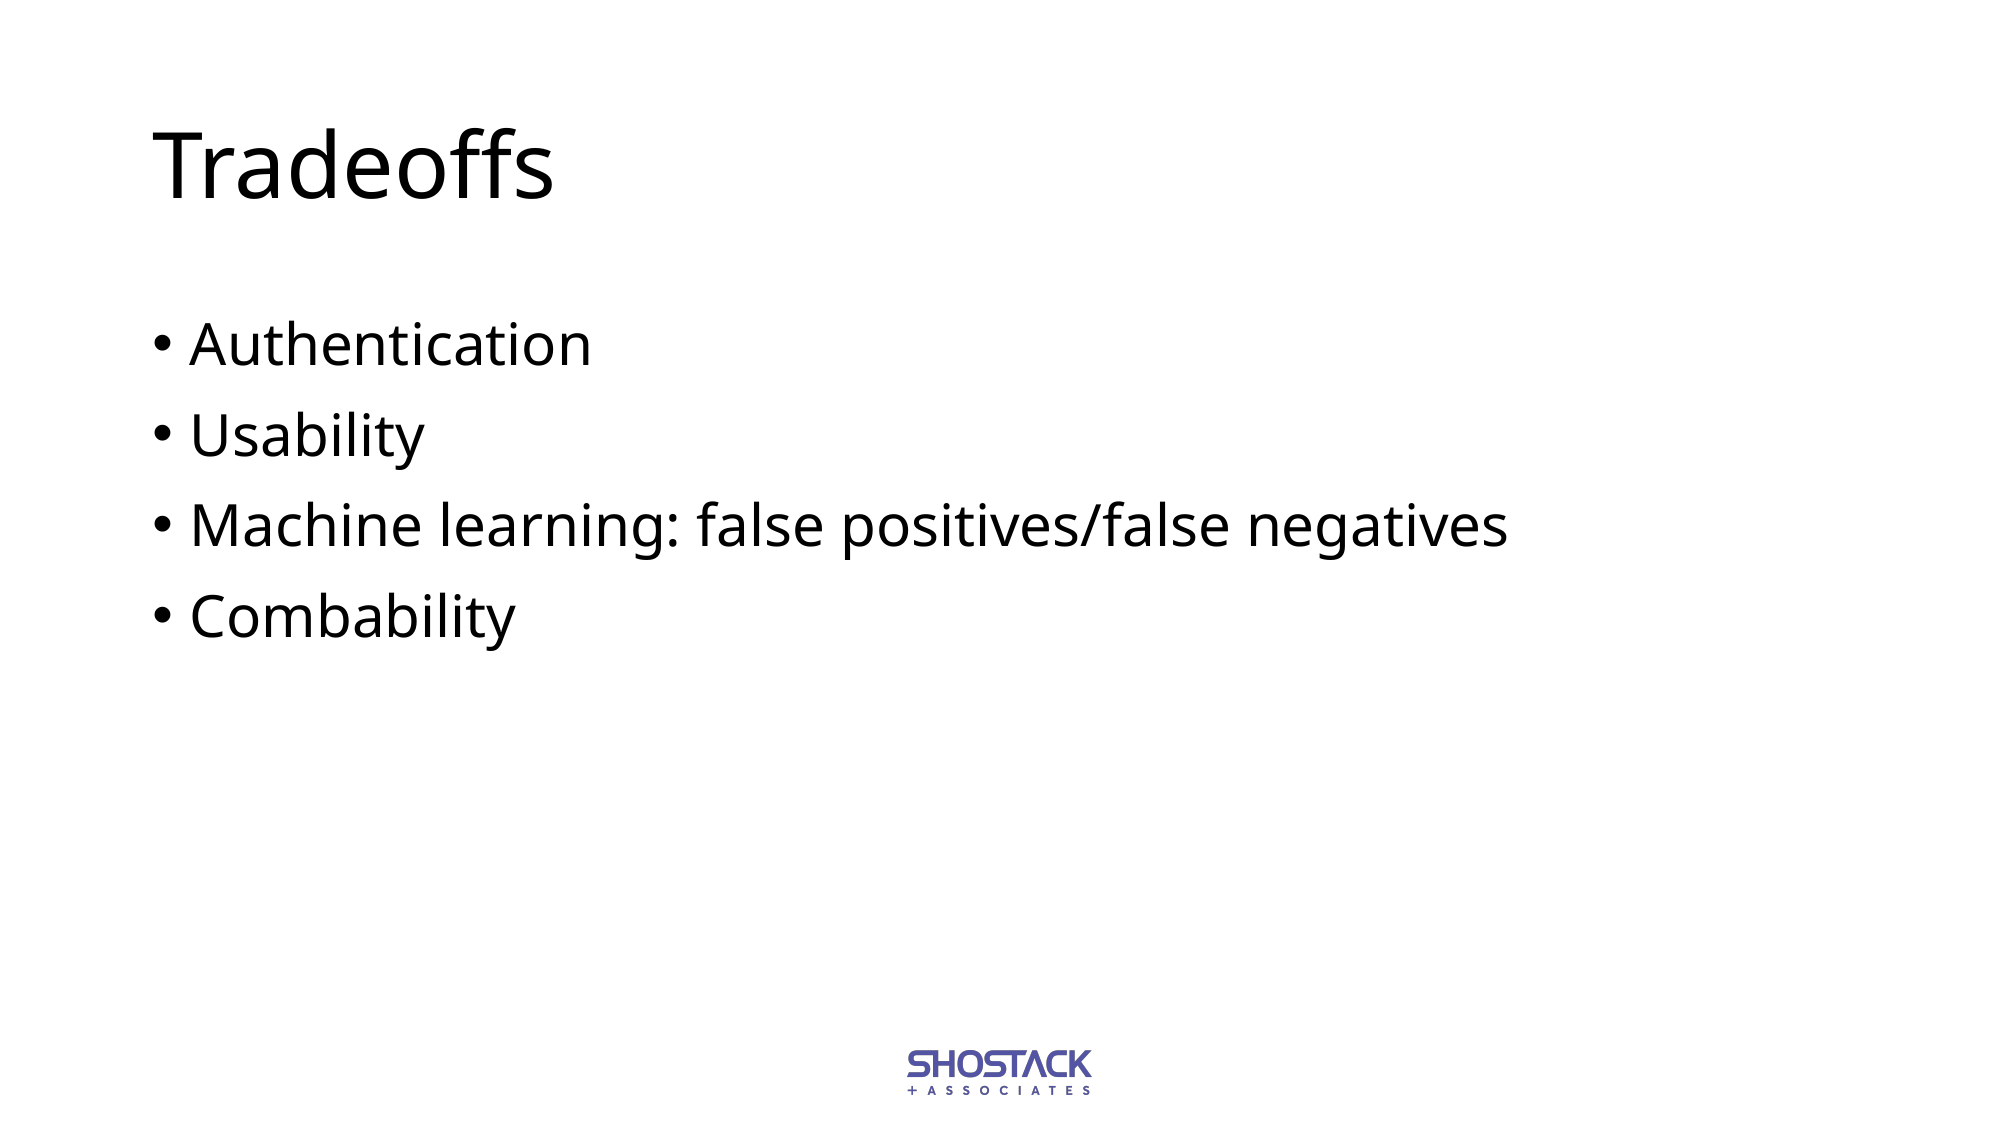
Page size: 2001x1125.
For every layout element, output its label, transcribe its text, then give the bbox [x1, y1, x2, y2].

list Authentication Usability Machine learning: false positives/false negatives Combability [137, 299, 1863, 1014]
picture [907, 1050, 1092, 1095]
title Tradeoffs [137, 59, 1863, 278]
